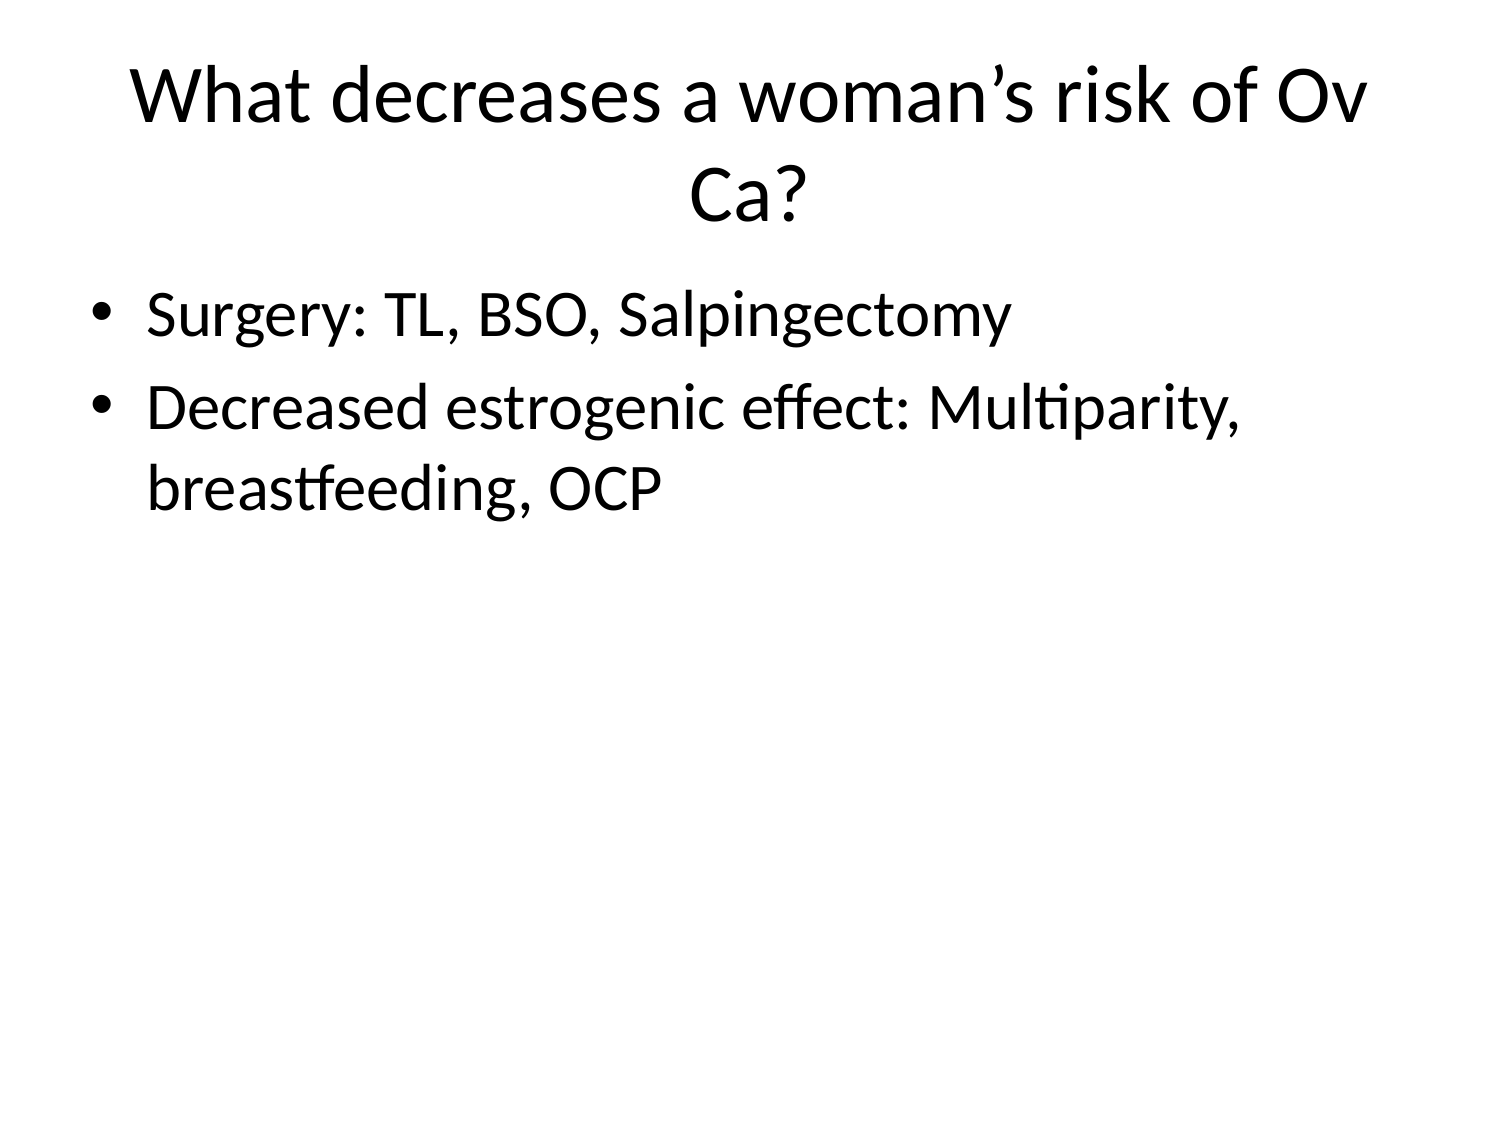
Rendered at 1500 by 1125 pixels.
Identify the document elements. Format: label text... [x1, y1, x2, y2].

title What decreases a woman’s risk of Ov Ca? [75, 45, 1425, 233]
list Surgery: TL, BSO, Salpingectomy Decreased estrogenic effect: Multiparity, breastfeeding, OCP [75, 262, 1425, 1005]
